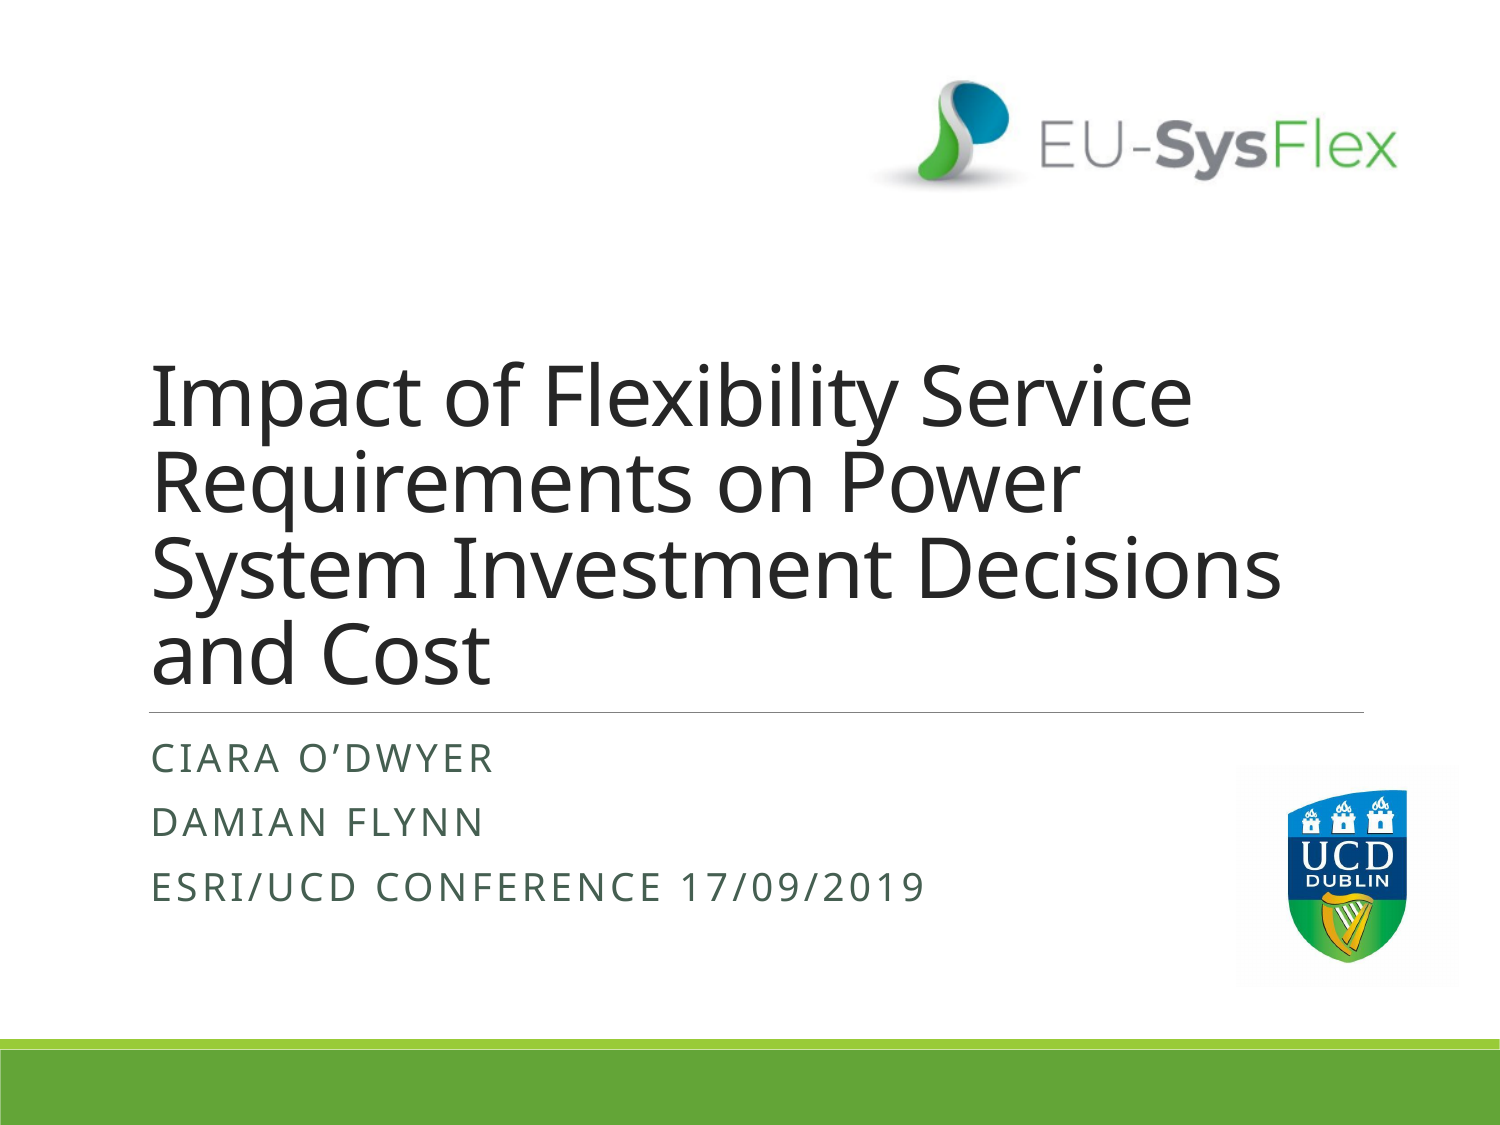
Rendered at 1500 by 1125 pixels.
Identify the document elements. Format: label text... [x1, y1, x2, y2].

picture [865, 68, 1399, 200]
subtitle Ciara O’Dwyer Damian Flynn ESRI/UCD conference 17/09/2019 [135, 730, 1373, 919]
title Impact of Flexibility Service Requirements on Power System Investment Decisions and Cost [135, 124, 1373, 710]
picture [1236, 764, 1459, 988]
